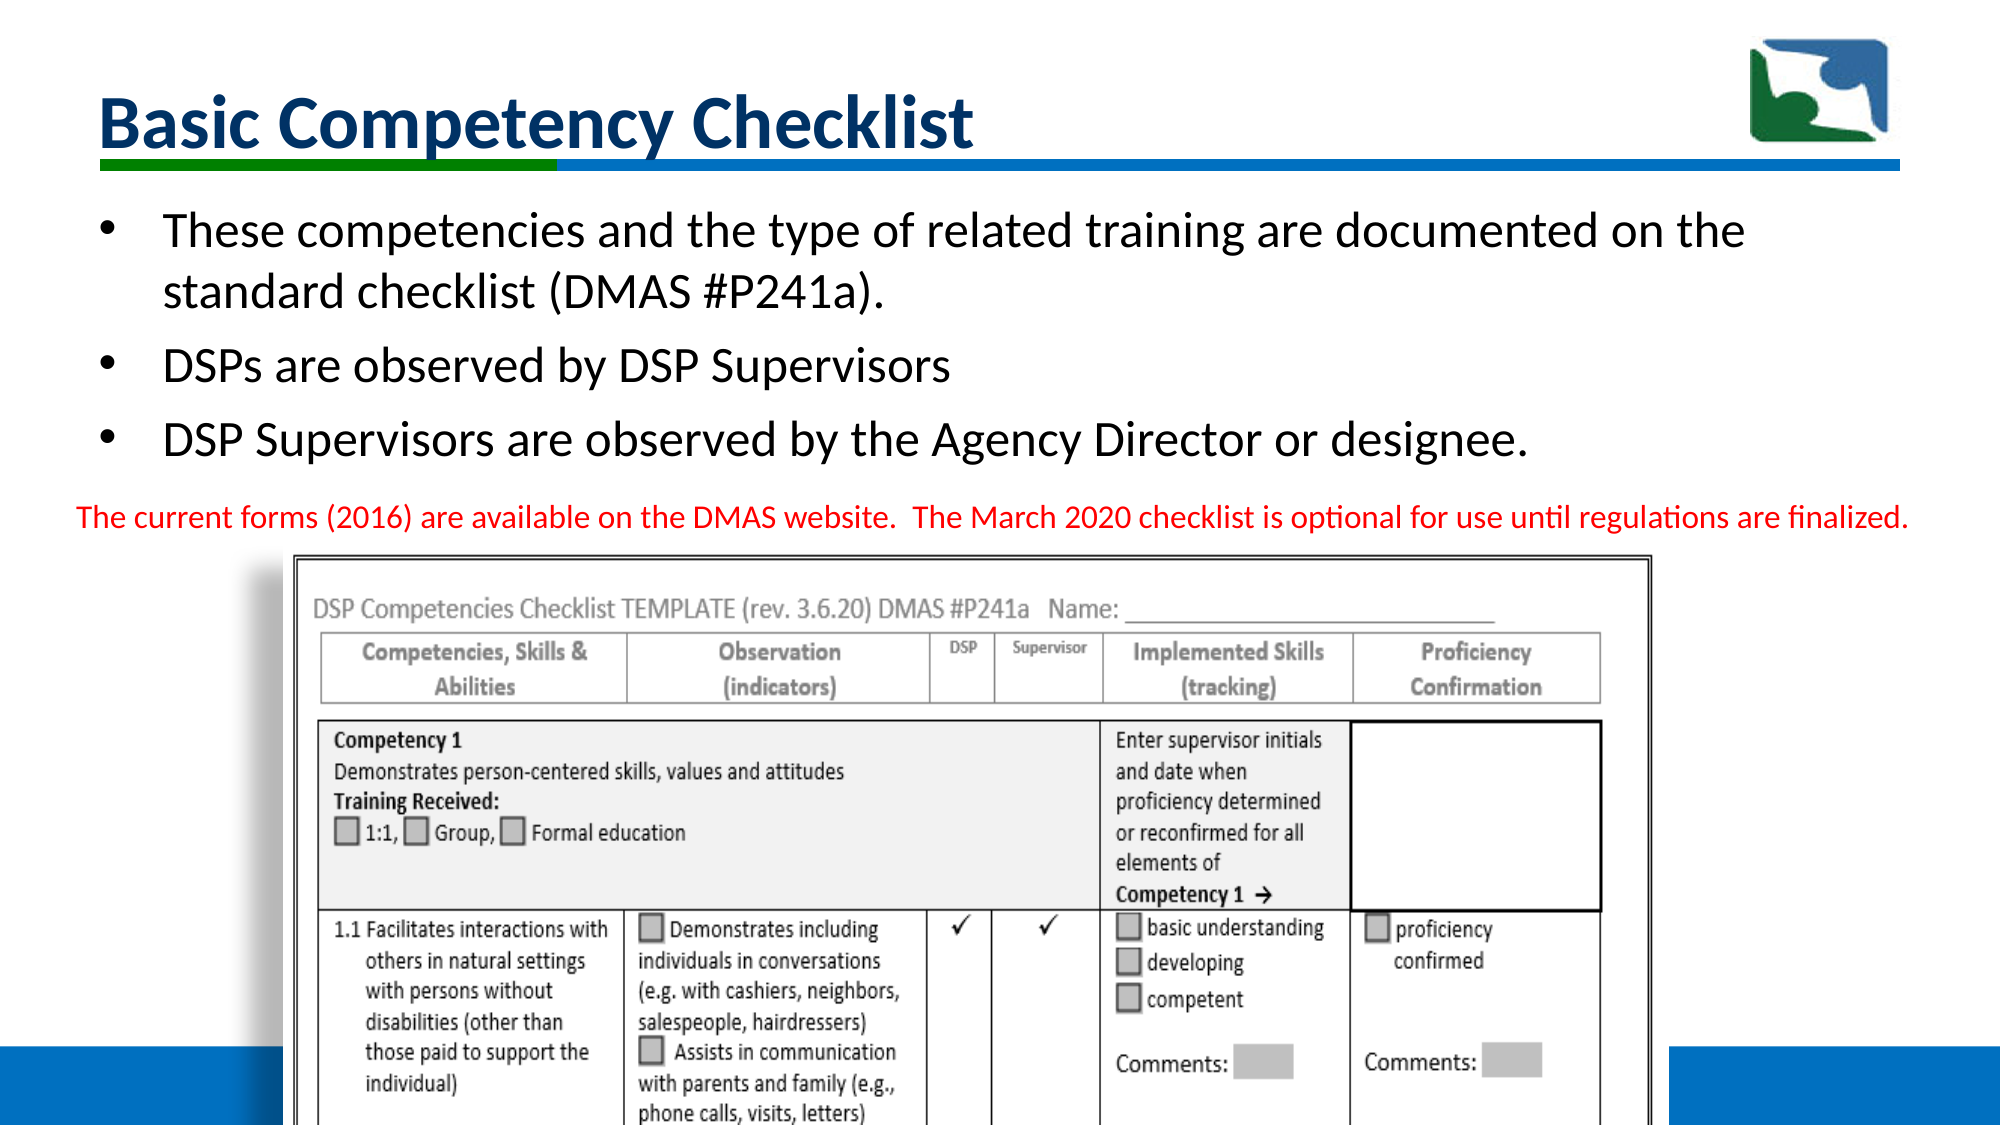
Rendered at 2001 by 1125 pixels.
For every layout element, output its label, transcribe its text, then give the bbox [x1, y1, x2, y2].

title Basic Competency Checklist [98, 71, 1383, 165]
picture [283, 542, 1669, 1125]
text_box The current forms (2016) are available on the DMAS website. The March 2020 checklist is optional for use until regulations are finalized. [61, 487, 2000, 543]
list These competencies and the type of related training are documented on the standard checklist (DMAS #P241a). DSPs are observed by DSP Supervisors DSP Supervisors are observed by the Agency Director or designee. [98, 196, 1869, 470]
